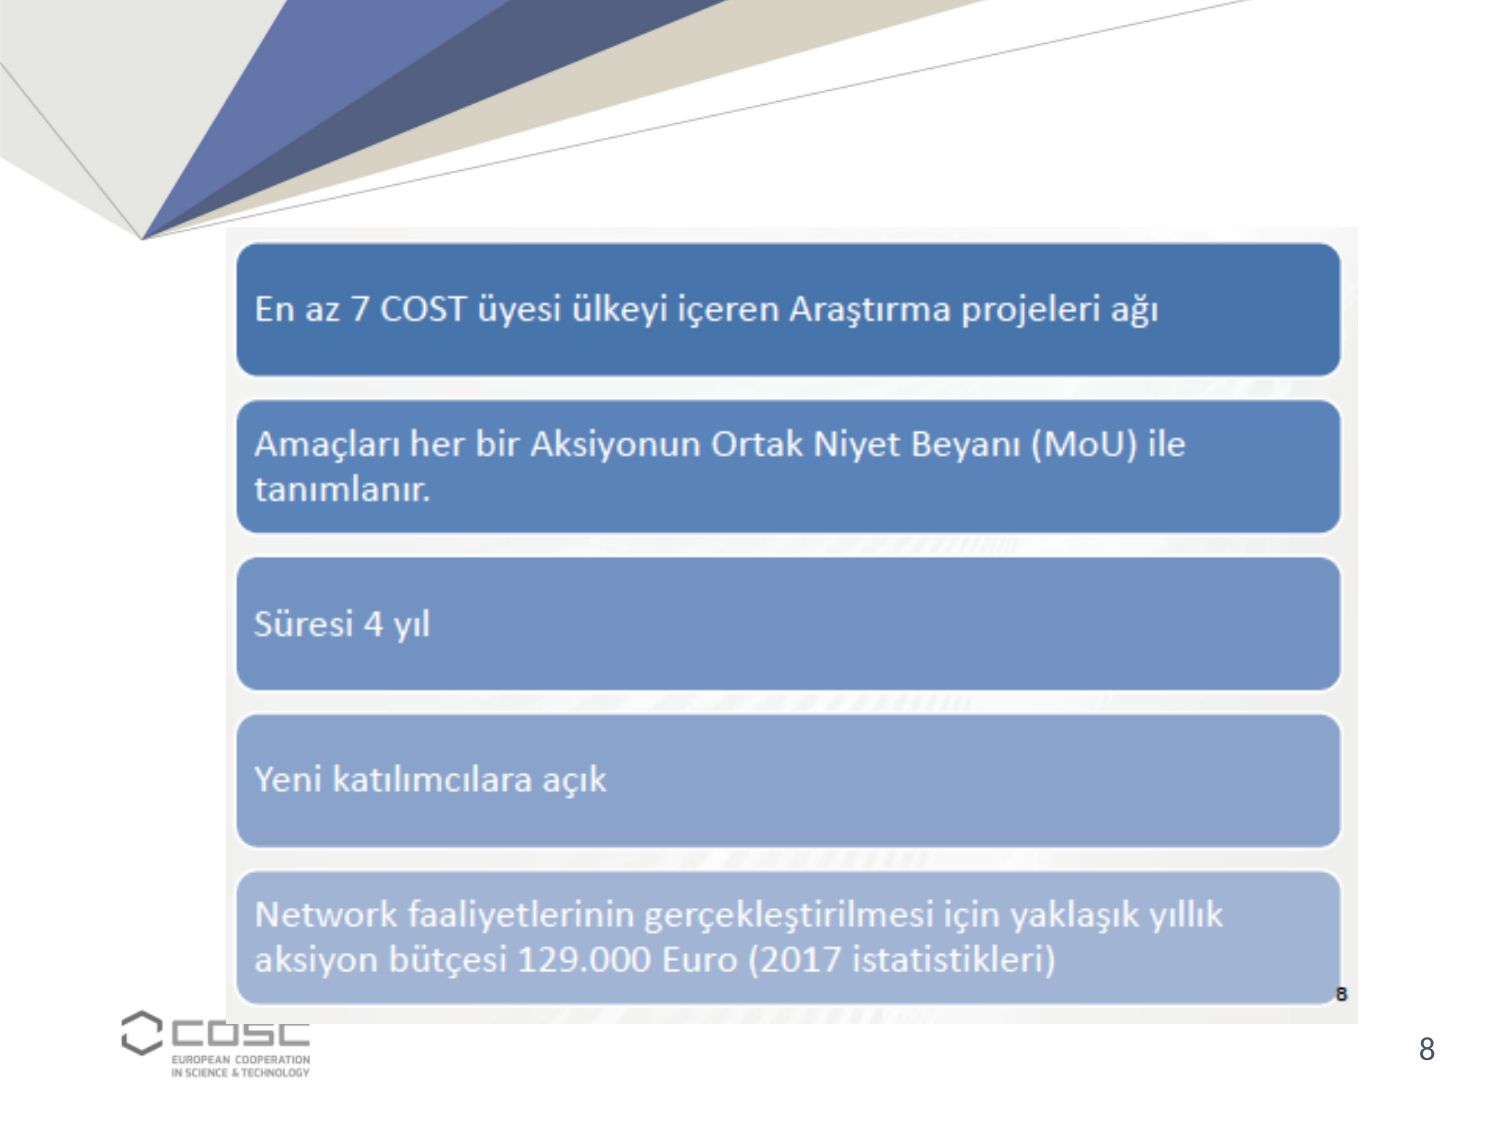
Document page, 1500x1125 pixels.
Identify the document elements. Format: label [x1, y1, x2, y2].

picture [226, 227, 1358, 1024]
